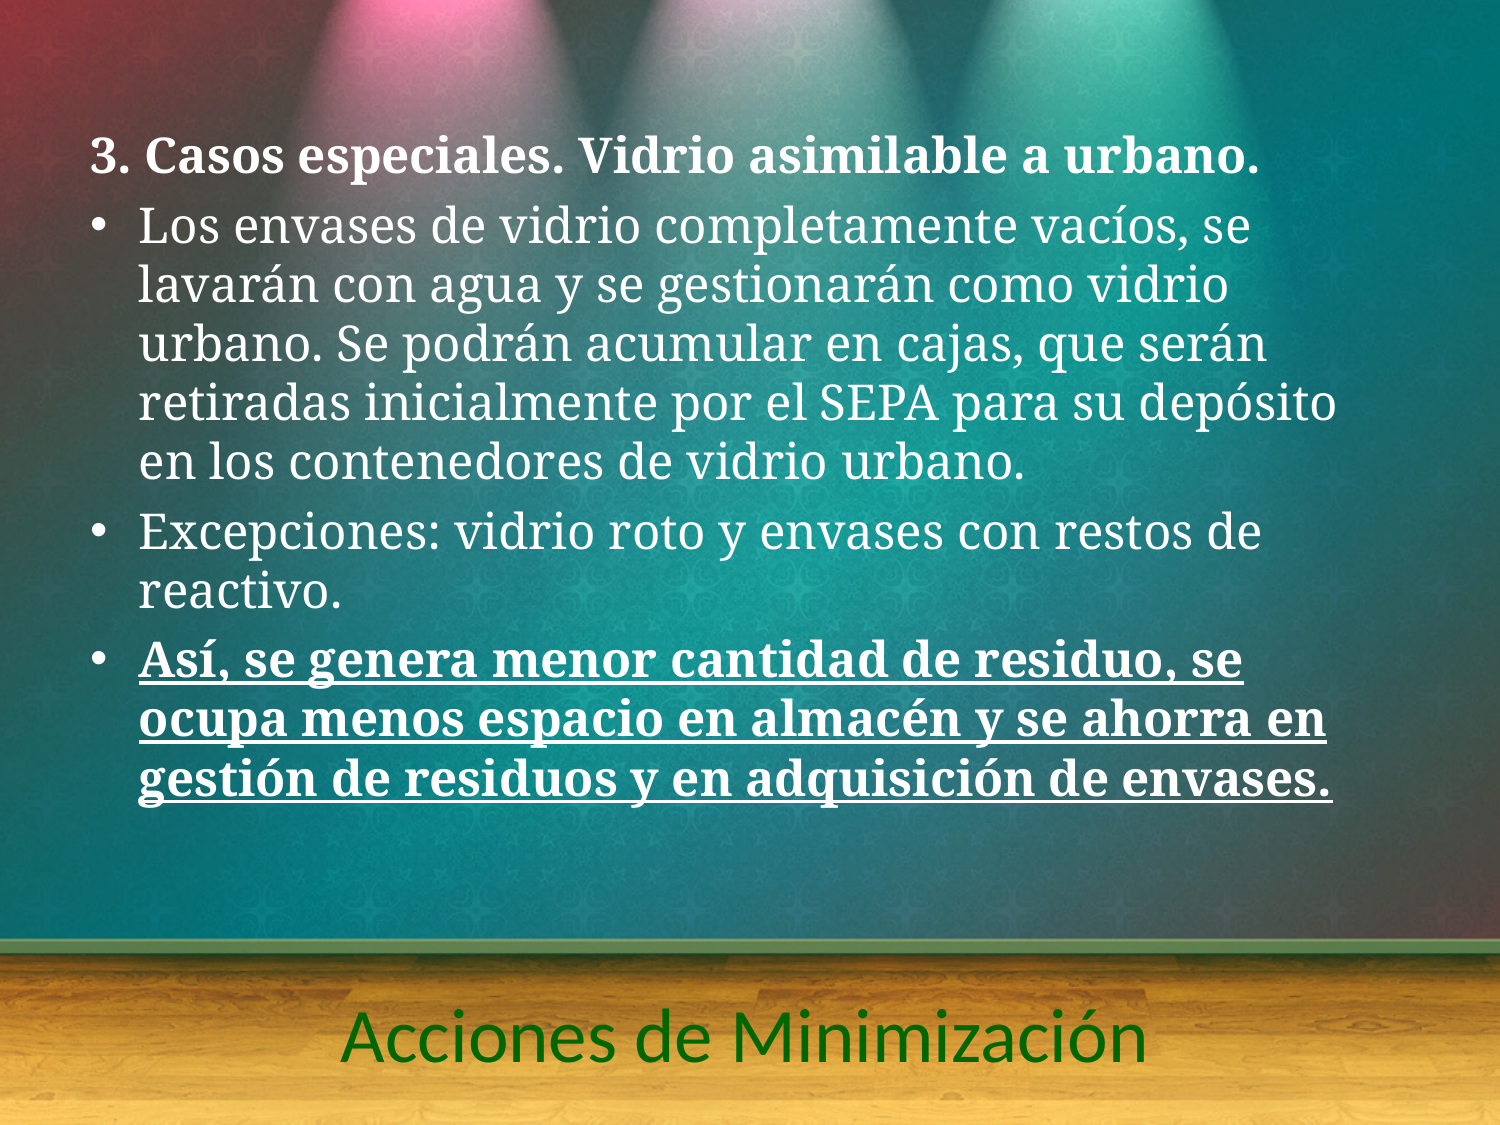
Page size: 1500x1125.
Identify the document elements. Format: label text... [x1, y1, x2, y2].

title Acciones de Minimización [70, 937, 1421, 1125]
list 3. Casos especiales. Vidrio asimilable a urbano. Los envases de vidrio completamente vacíos, se lavarán con agua y se gestionarán como vidrio urbano. Se podrán acumular en cajas, que serán retiradas inicialmente por el SEPA para su depósito en los contenedores de vidrio urbano. Excepciones: vidrio roto y envases con restos de reactivo. Así, se genera menor cantidad de residuo, se ocupa menos espacio en almacén y se ahorra en gestión de residuos y en adquisición de envases. [75, 117, 1372, 860]
picture [0, 0, 1500, 1125]
